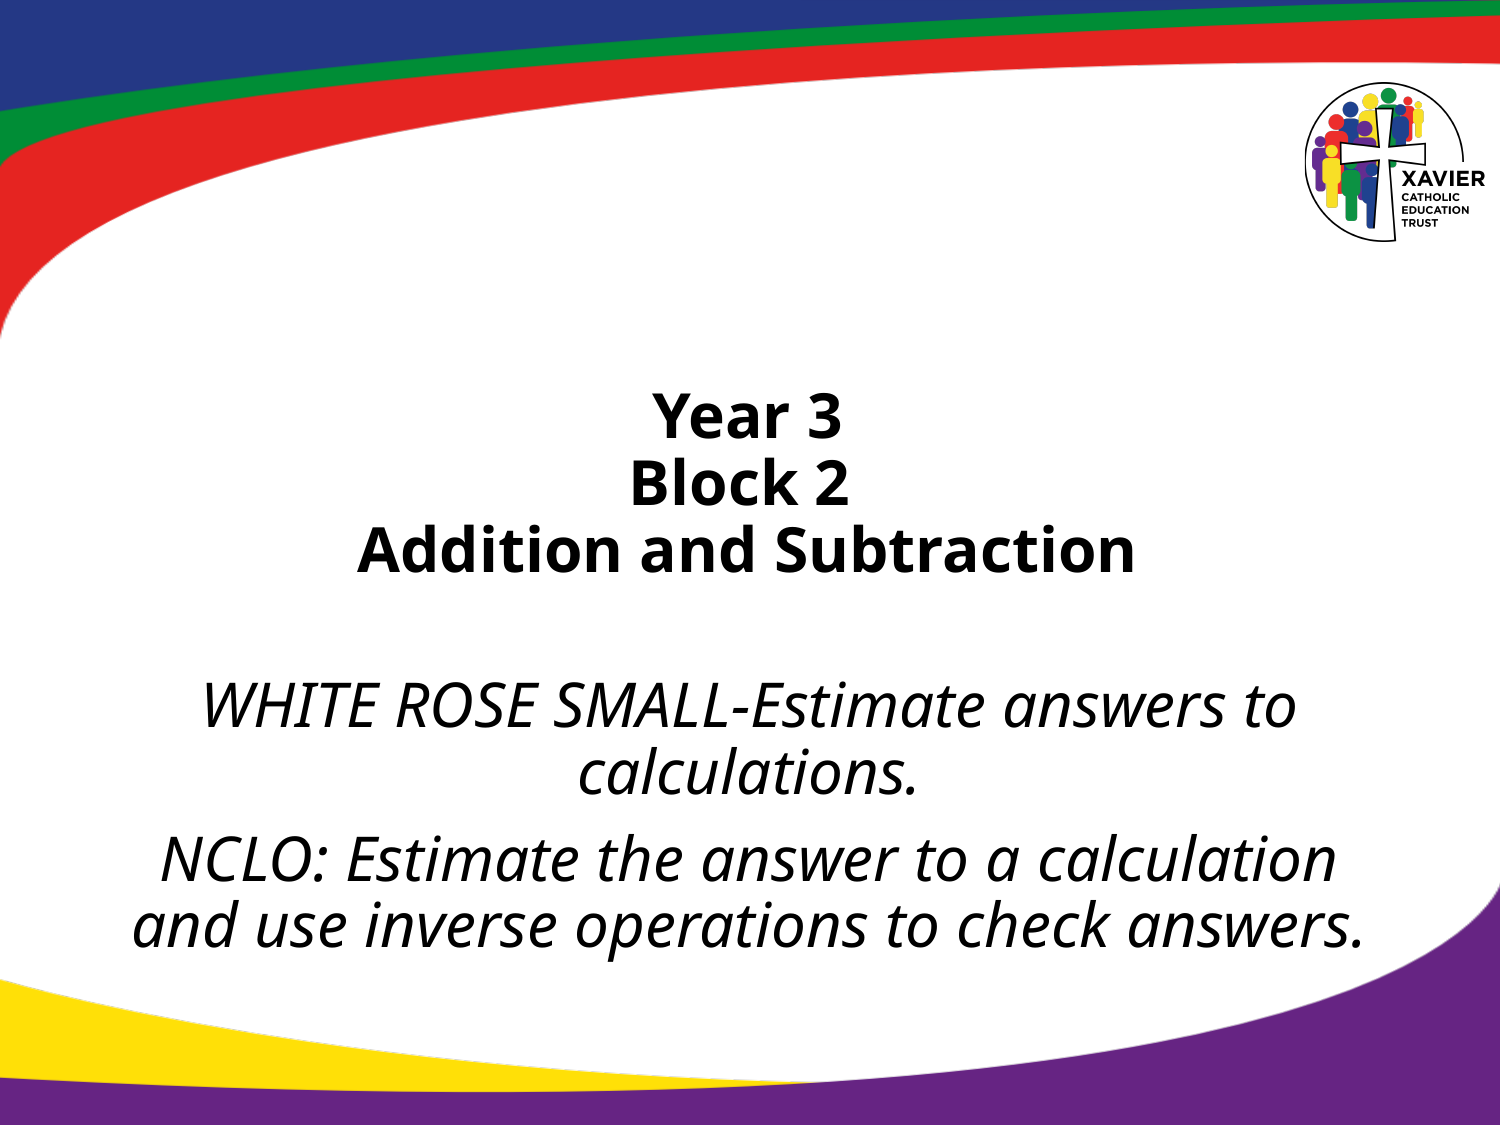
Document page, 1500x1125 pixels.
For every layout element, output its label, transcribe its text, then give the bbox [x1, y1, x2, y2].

title Year 3 Block 2 Addition and Subtraction [81, 376, 1415, 594]
list WHITE ROSE SMALL-Estimate answers to calculations. NCLO: Estimate the answer to a calculation and use inverse operations to check answers. [103, 666, 1397, 1014]
